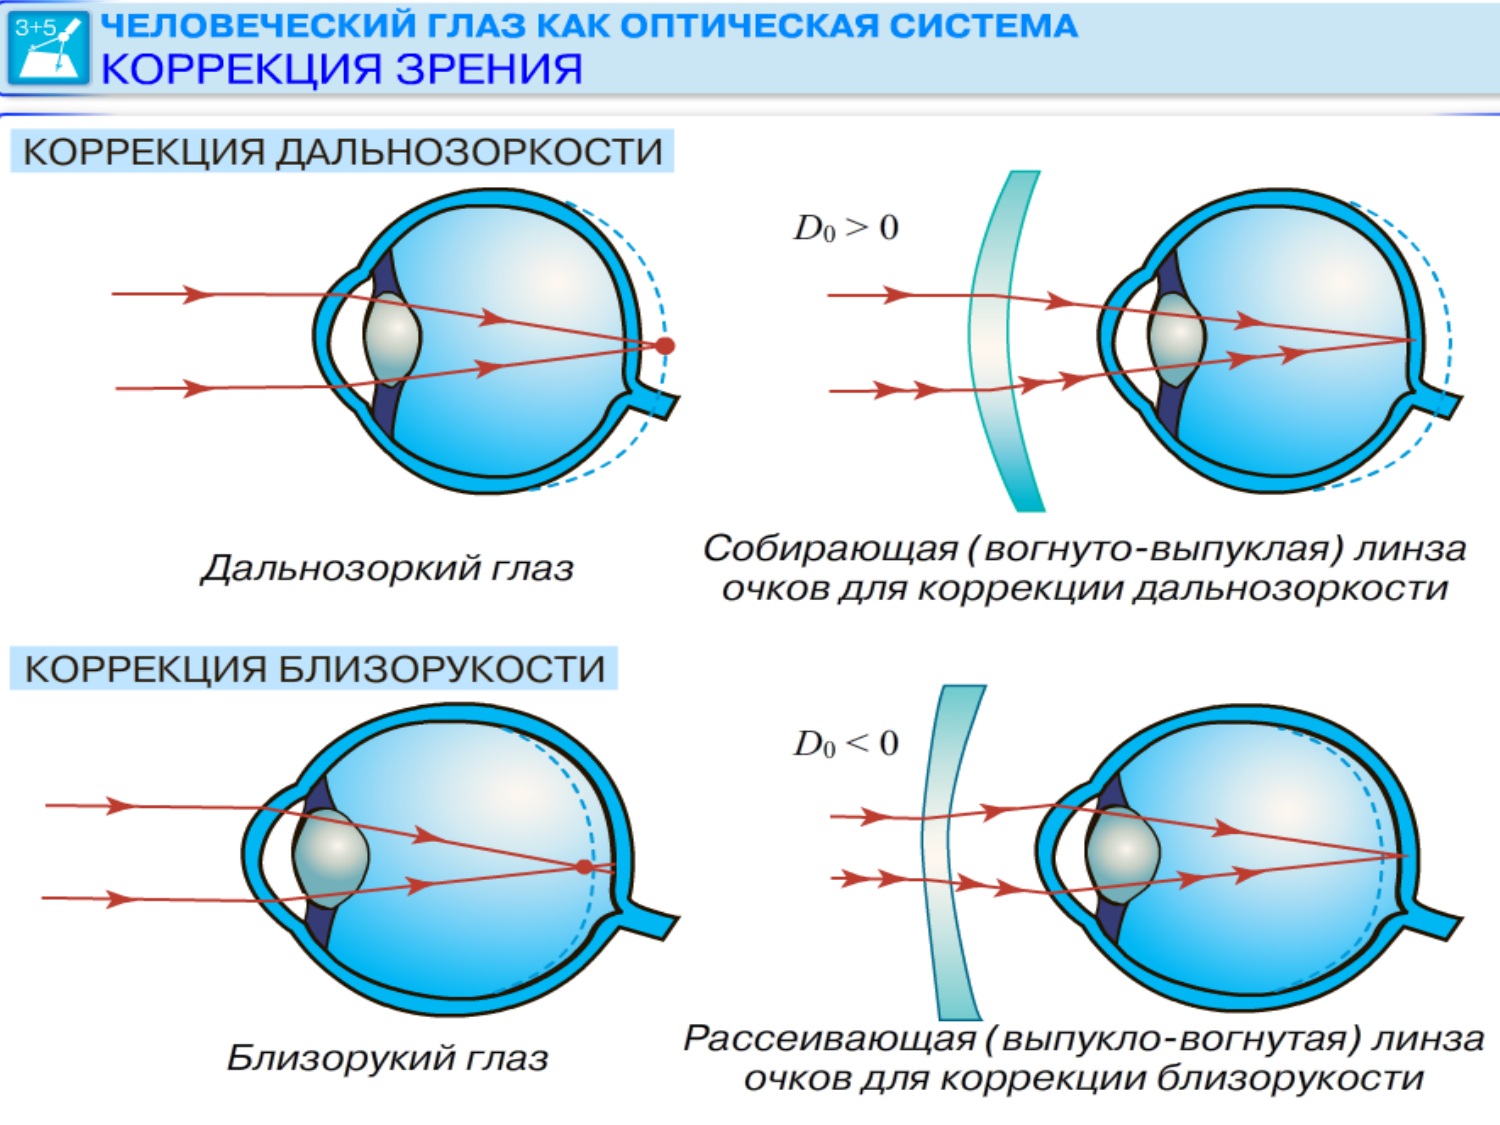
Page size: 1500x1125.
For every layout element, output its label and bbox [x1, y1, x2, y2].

list [0, 0, 1500, 1125]
